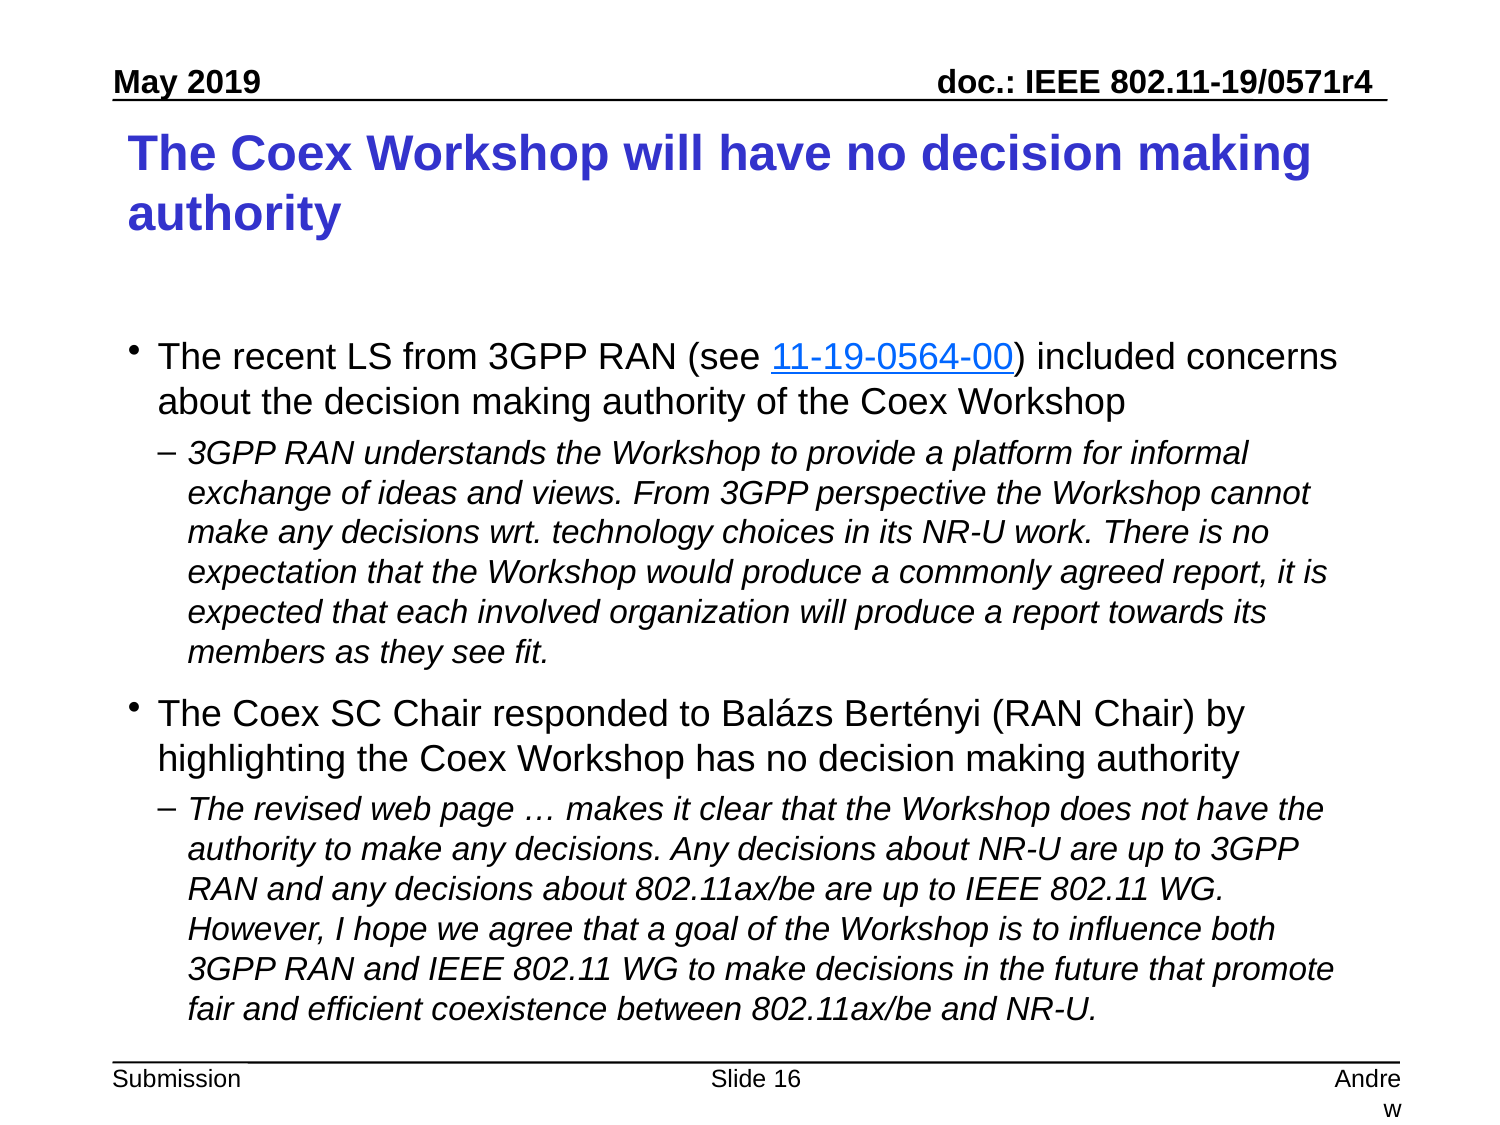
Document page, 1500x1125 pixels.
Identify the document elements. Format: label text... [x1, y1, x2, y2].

footer Andrew Myles, Cisco [1320, 1061, 1402, 1093]
slide_number Slide 16 [709, 1061, 803, 1093]
title The Coex Workshop will have no decision making authority [112, 112, 1388, 288]
list The recent LS from 3GPP RAN (see 11-19-0564-00) included concerns about the decision making authority of the Coex Workshop 3GPP RAN understands the Workshop to provide a platform for informal exchange of ideas and views. From 3GPP perspective the Workshop cannot make any decisions wrt. technology choices in its NR-U work. There is no expectation that the Workshop would produce a commonly agreed report, it is expected that each involved organization will produce a report towards its members as they see fit. The Coex SC Chair responded to Balázs Bertényi (RAN Chair) by highlighting the Coex Workshop has no decision making authority The revised web page … makes it clear that the Workshop does not have the authority to make any decisions. Any decisions about NR-U are up to 3GPP RAN and any decisions about 802.11ax/be are up to IEEE 802.11 WG. However, I hope we agree that a goal of the Workshop is to influence both 3GPP RAN and IEEE 802.11 WG to make decisions in the future that promote fair and efficient coexistence between 802.11ax/be and NR-U. [112, 324, 1388, 1000]
